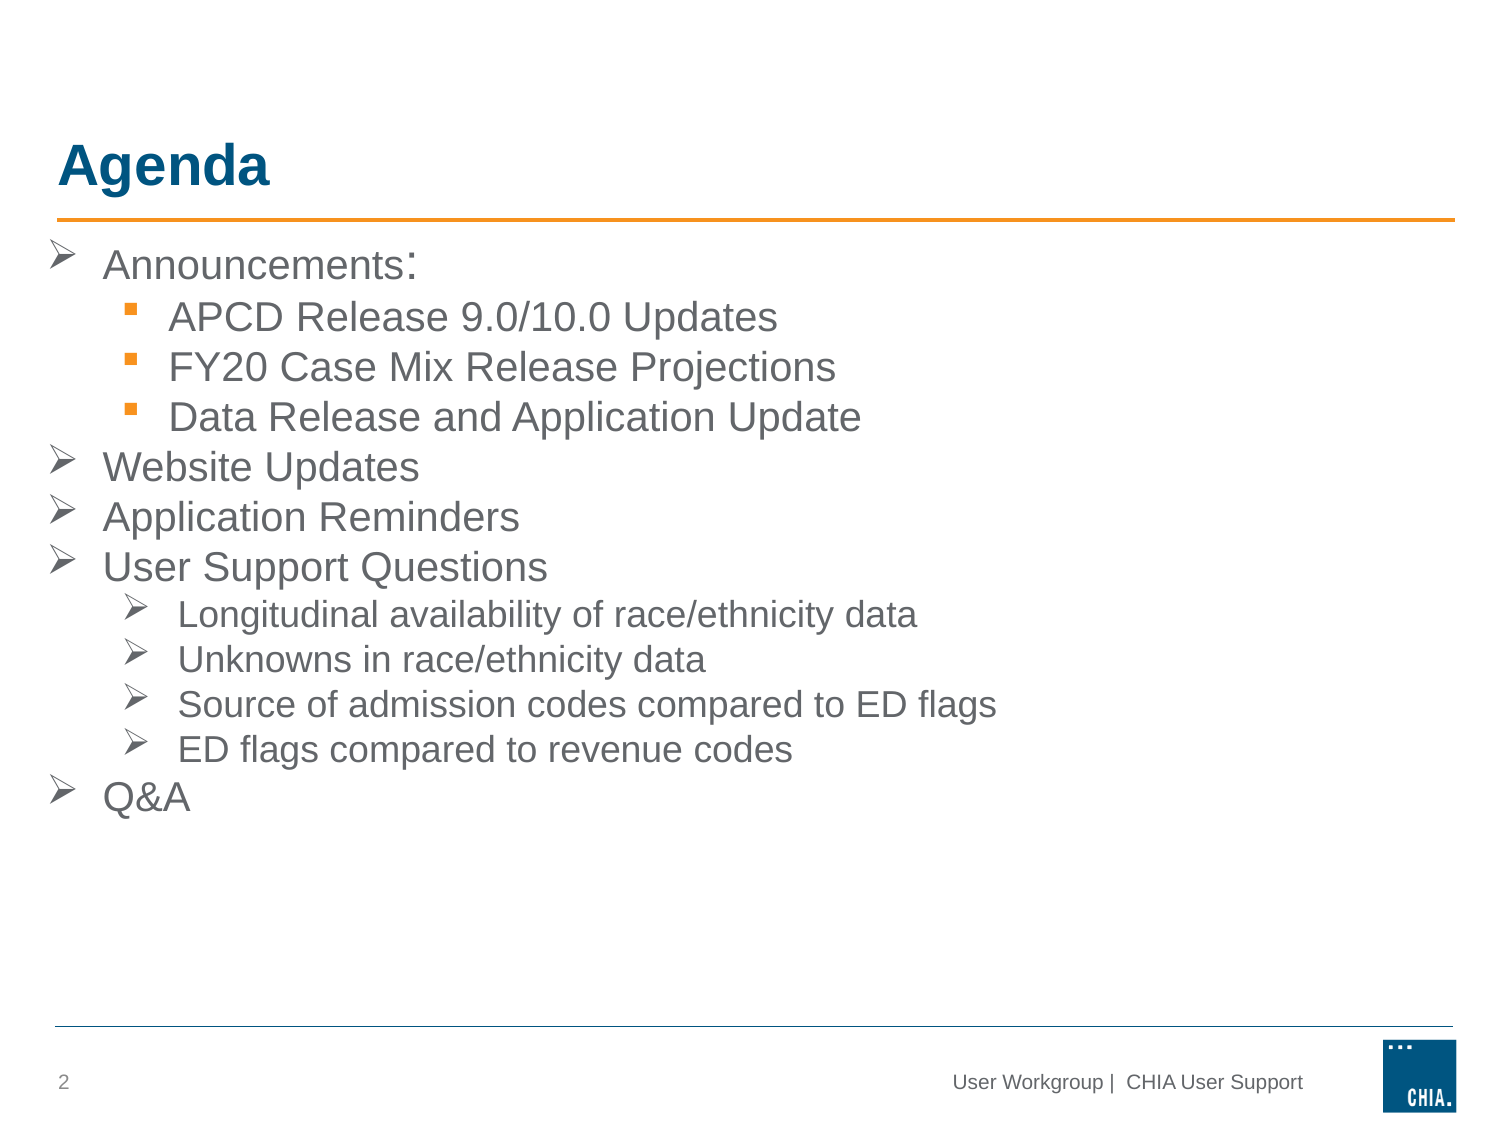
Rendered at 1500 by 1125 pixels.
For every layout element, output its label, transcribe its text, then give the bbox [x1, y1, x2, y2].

picture [1420, 1089, 1426, 1105]
text_box Agenda [42, 119, 1360, 205]
picture [1381, 1038, 1457, 1114]
text_box Announcements: APCD Release 9.0/10.0 Updates FY20 Case Mix Release Projections Data Release and Application Update Website Updates Application Reminders User Support Questions Longitudinal availability of race/ethnicity data Unknowns in race/ethnicity data Source of admission codes compared to ED flags ED flags compared to revenue codes Q&A [31, 222, 1371, 852]
footer User Workgroup | CHIA User Support [255, 1050, 1318, 1111]
slide_number 2 [43, 1050, 131, 1111]
picture [1436, 1089, 1444, 1105]
picture [1408, 1089, 1415, 1106]
